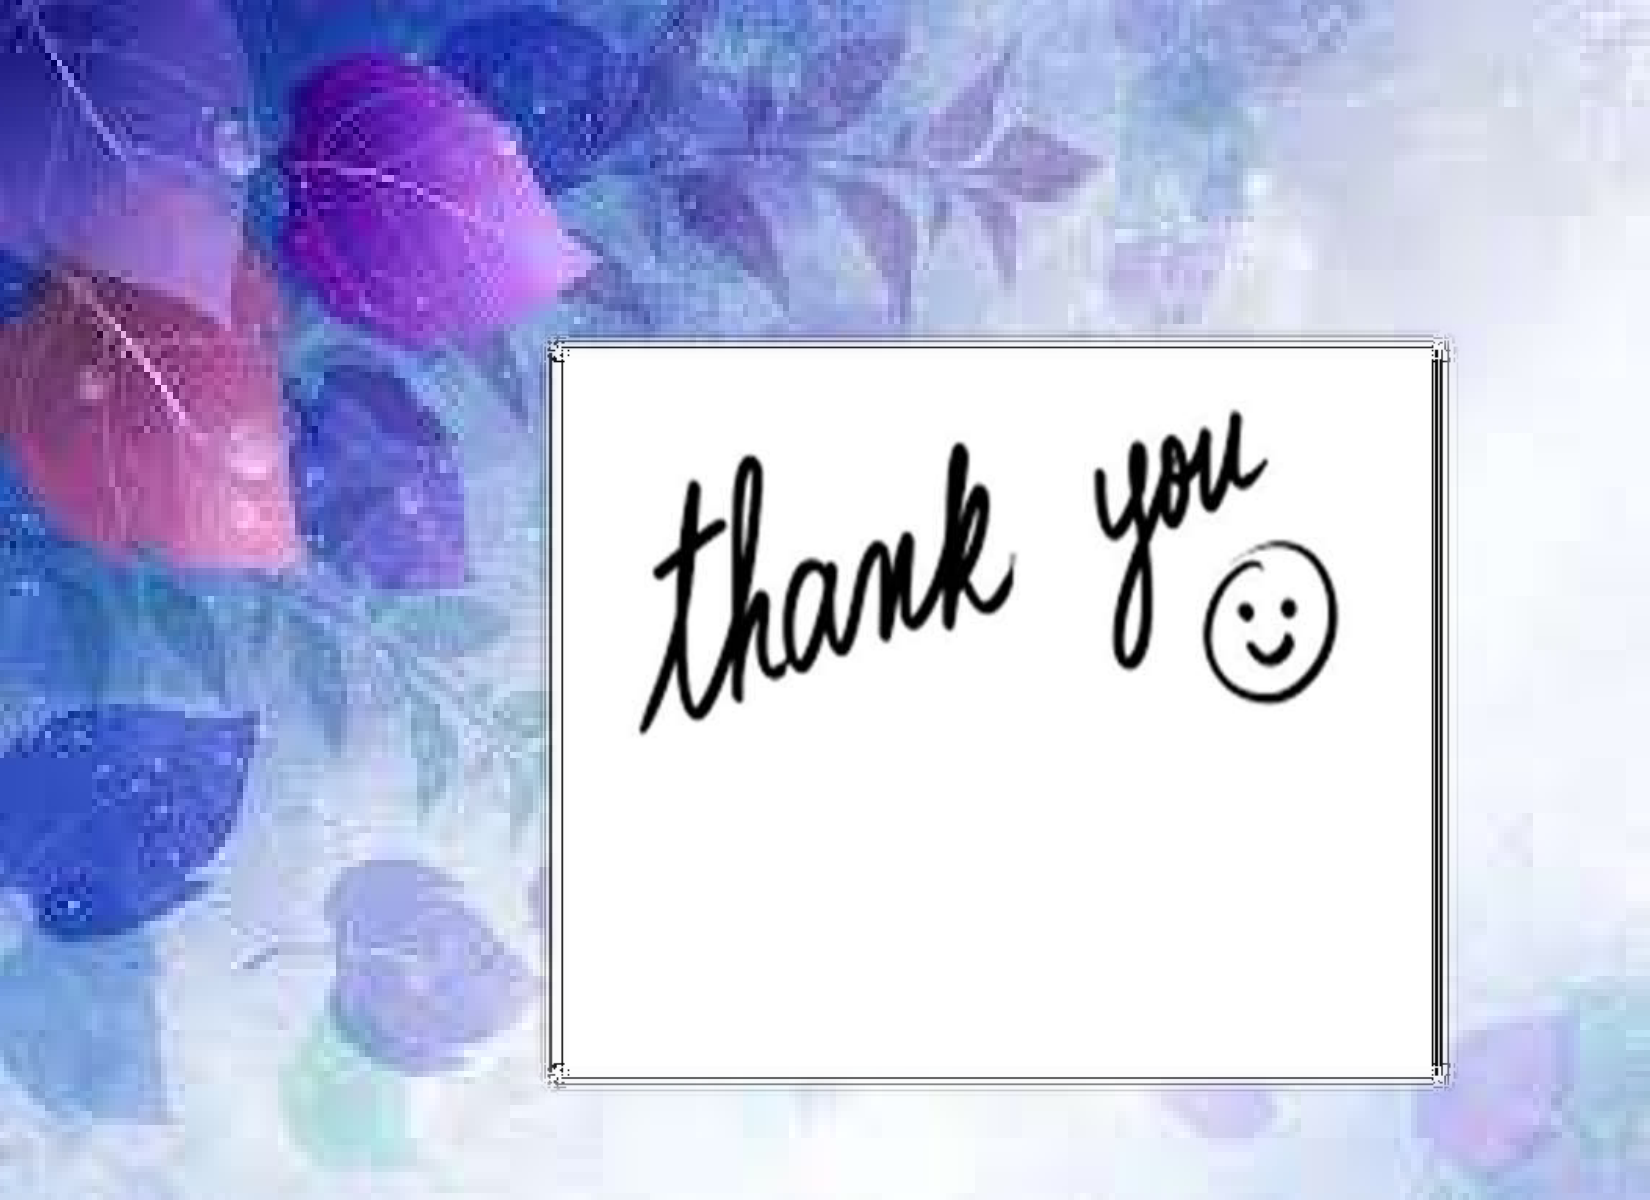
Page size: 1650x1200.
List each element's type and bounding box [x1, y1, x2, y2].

text_box [0, 0, 1650, 1200]
